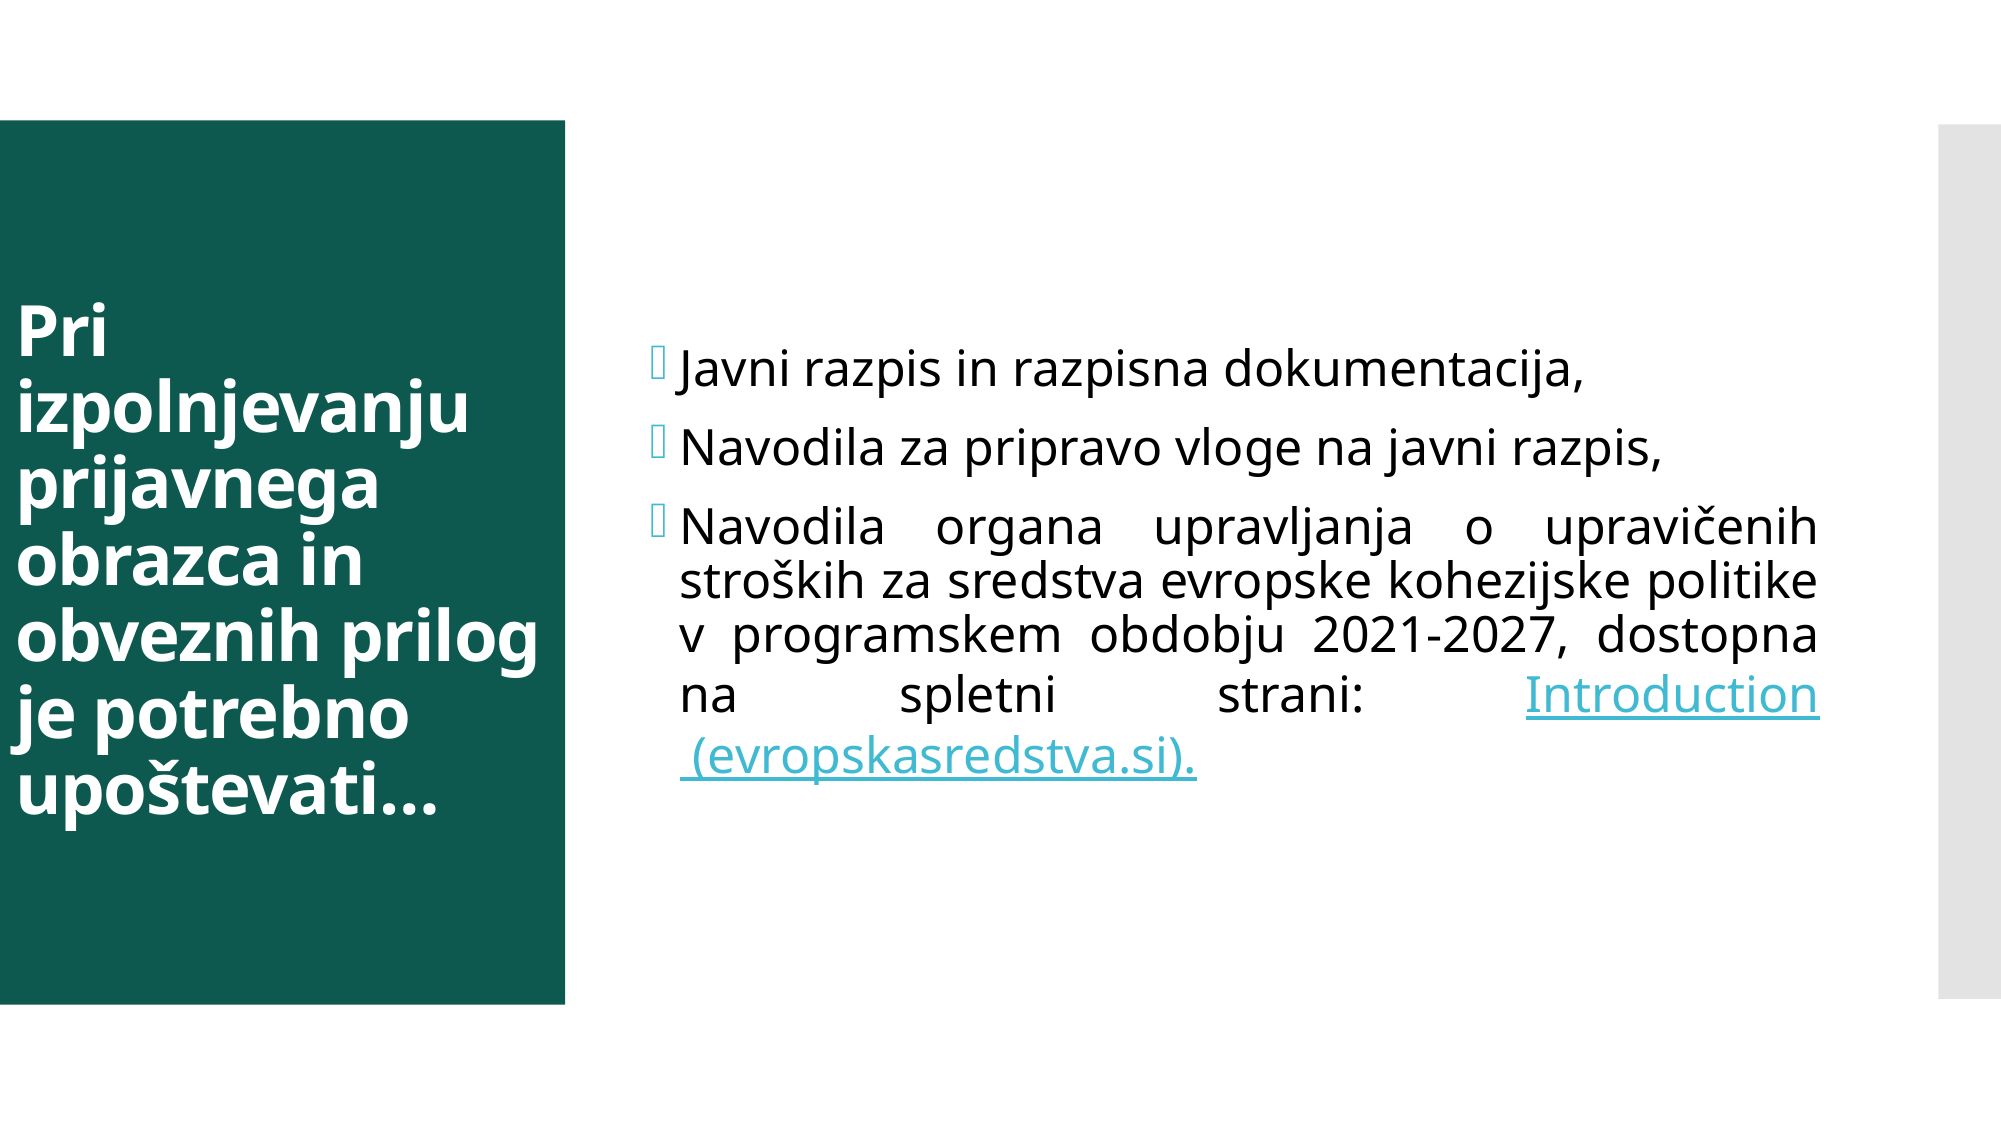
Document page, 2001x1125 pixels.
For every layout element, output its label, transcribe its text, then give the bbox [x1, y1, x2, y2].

title Pri izpolnjevanju prijavnega obrazca in obveznih prilog je potrebno upoštevati… [0, 120, 566, 1005]
list Javni razpis in razpisna dokumentacija, Navodila za pripravo vloge na javni razpis, Navodila organa upravljanja o upravičenih stroških za sredstva evropske kohezijske politike v programskem obdobju 2021-2027, dostopna na spletni strani: Introduction (evropskasredstva.si). [634, 141, 1835, 982]
